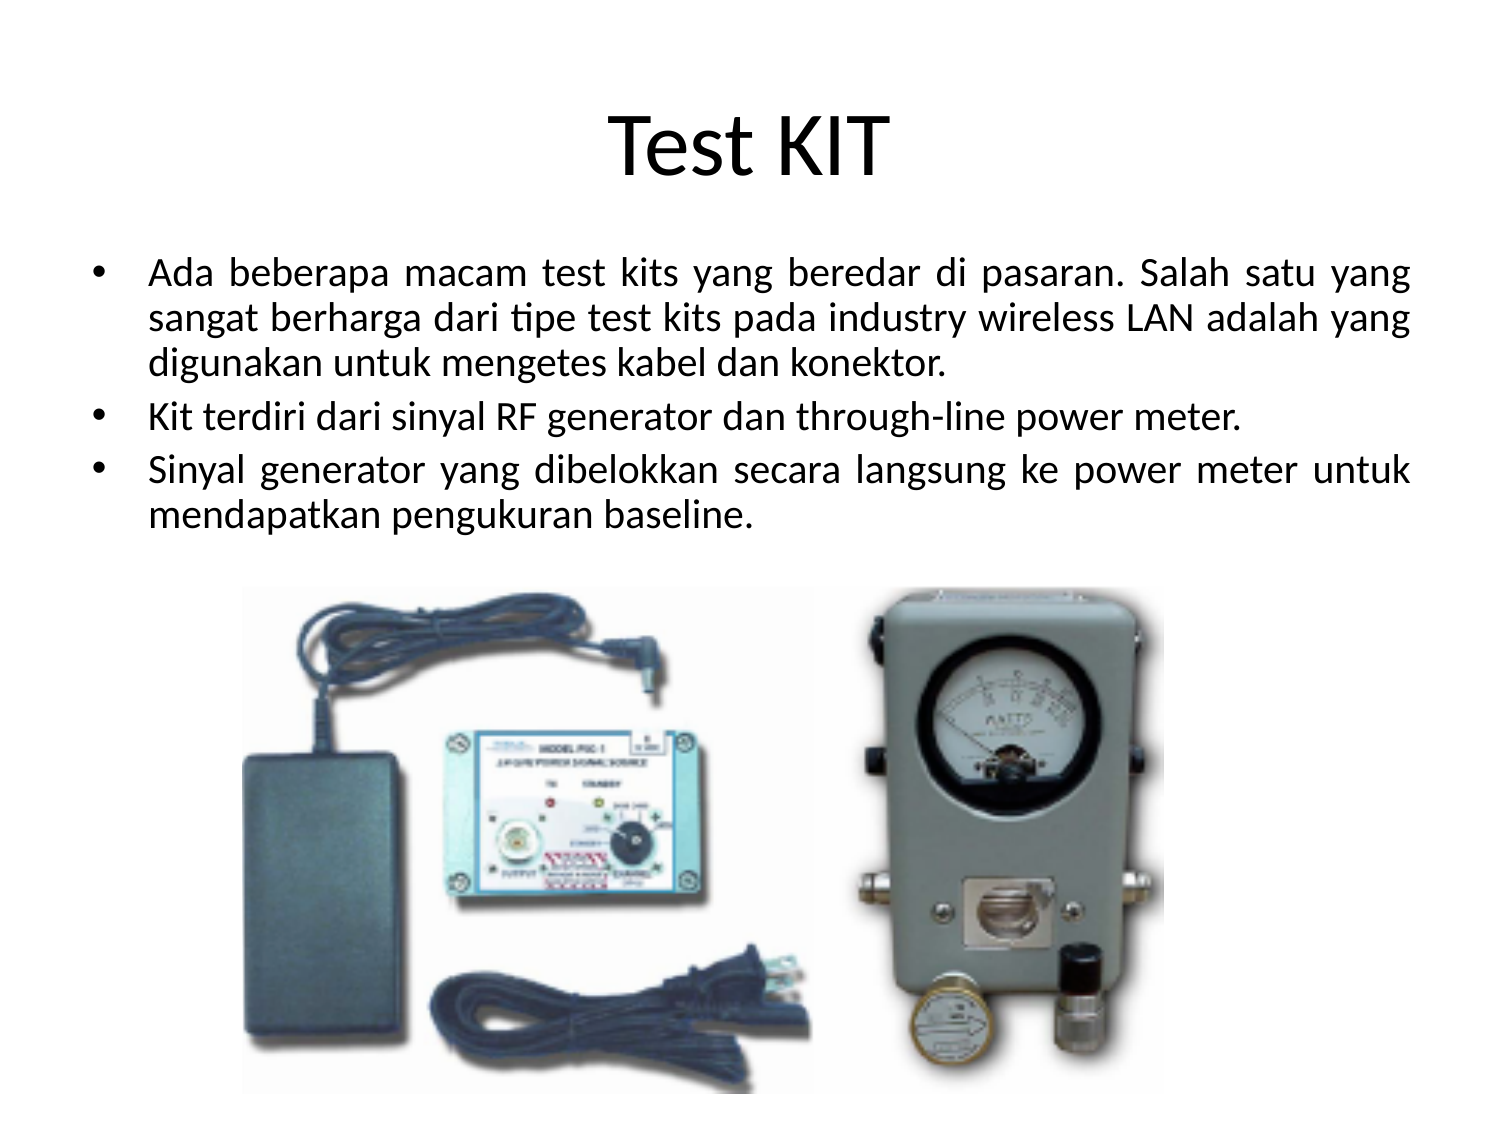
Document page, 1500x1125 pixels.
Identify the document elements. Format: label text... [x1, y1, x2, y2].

picture [241, 573, 1164, 1095]
list Ada beberapa macam test kits yang beredar di pasaran. Salah satu yang sangat berharga dari tipe test kits pada industry wireless LAN adalah yang digunakan untuk mengetes kabel dan konektor. Kit terdiri dari sinyal RF generator dan through-line power meter. Sinyal generator yang dibelokkan secara langsung ke power meter untuk mendapatkan pengukuran baseline. [76, 243, 1427, 881]
title Test KIT [75, 45, 1425, 233]
